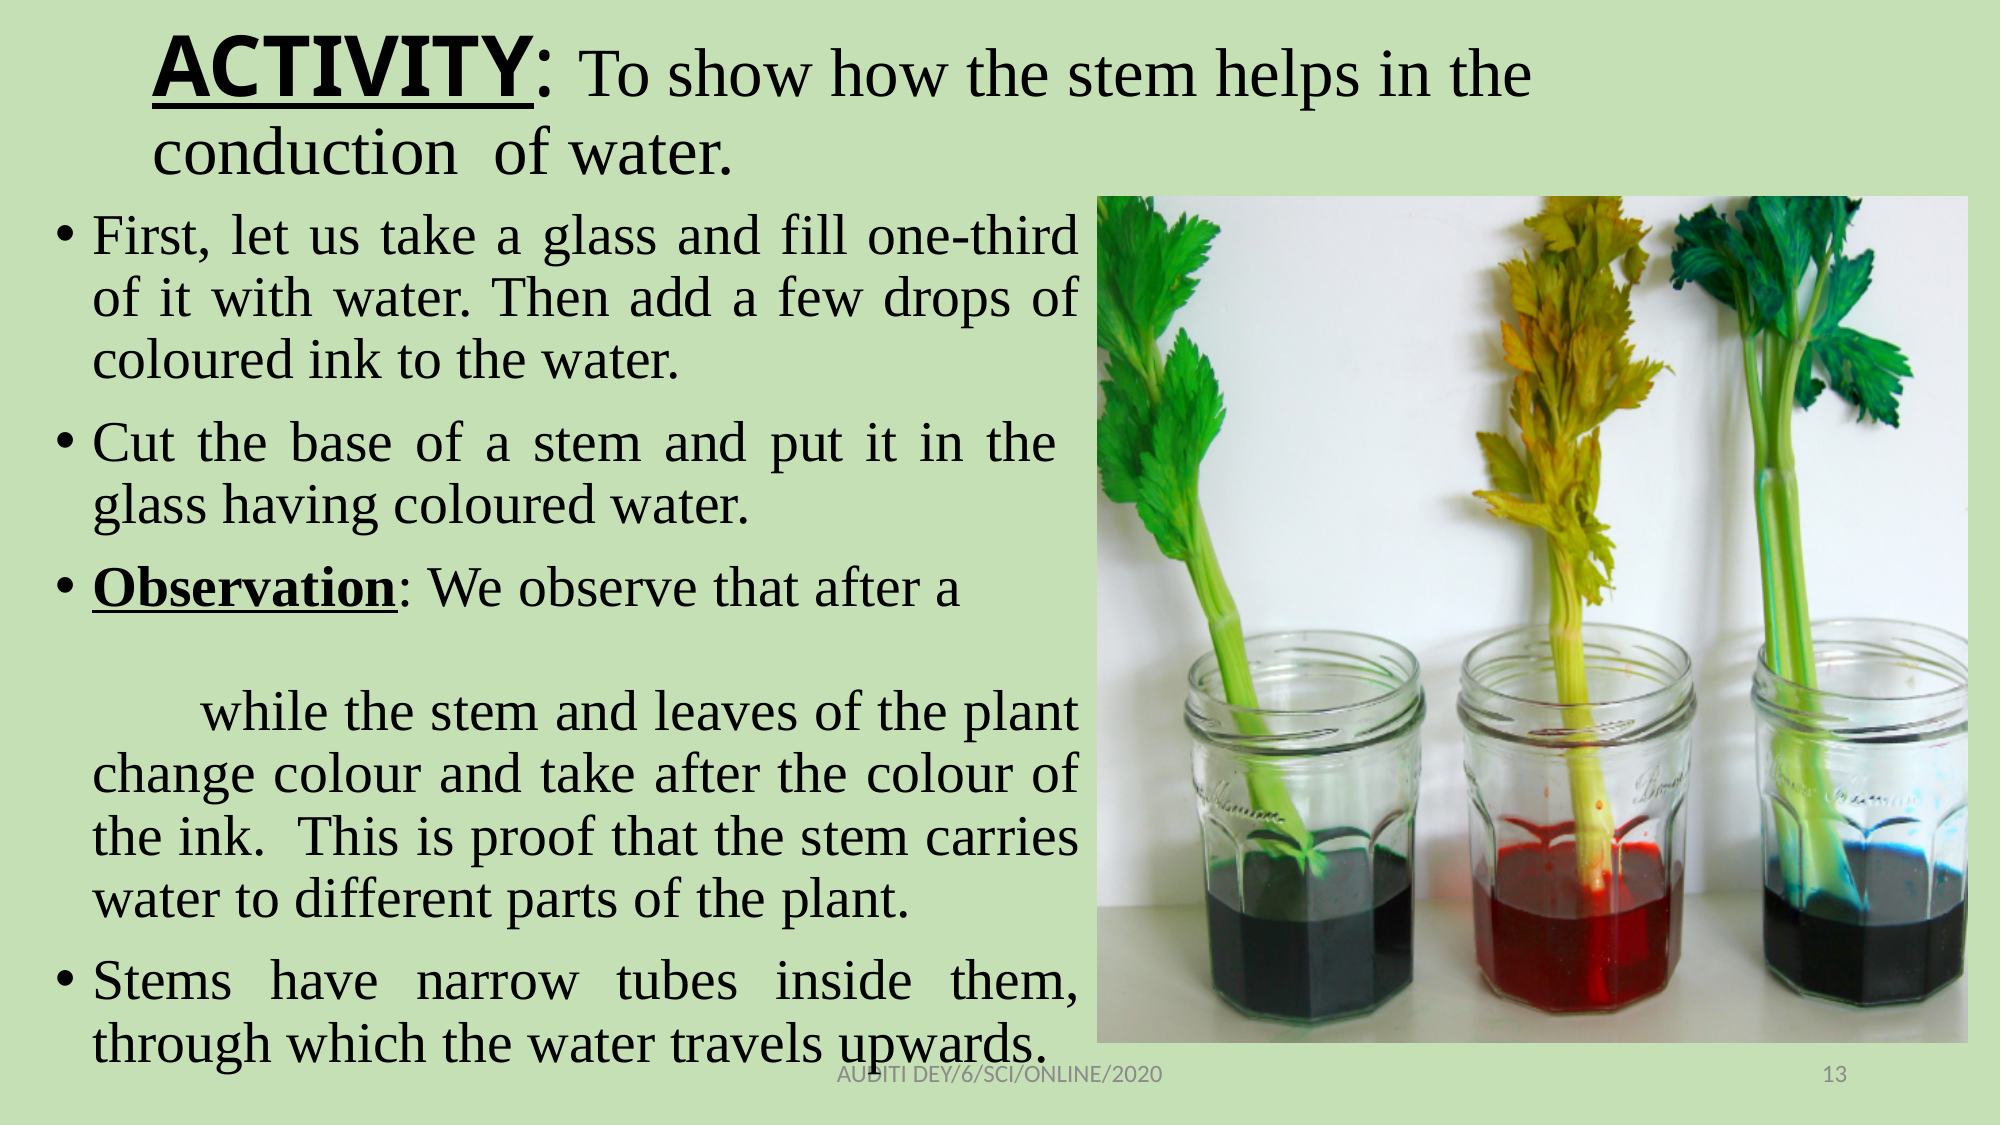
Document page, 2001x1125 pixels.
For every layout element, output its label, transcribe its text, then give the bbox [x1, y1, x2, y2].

slide_number 13 [1412, 1043, 1863, 1103]
picture [1096, 196, 1968, 1043]
list First, let us take a glass and fill one-third of it with water. Then add a few drops of coloured ink to the water. Cut the base of a stem and put it in the glass having coloured water. Observation: We observe that after a while the stem and leaves of the plant change colour and take after the colour of the ink. This is proof that the stem carries water to different parts of the plant. Stems have narrow tubes inside them, through which the water travels upwards. [40, 197, 1096, 1103]
footer AUDITI DEY/6/SCI/ONLINE/2020 [662, 1042, 1338, 1103]
title ACTIVITY: To show how the stem helps in the conduction of water. [137, 15, 1863, 197]
